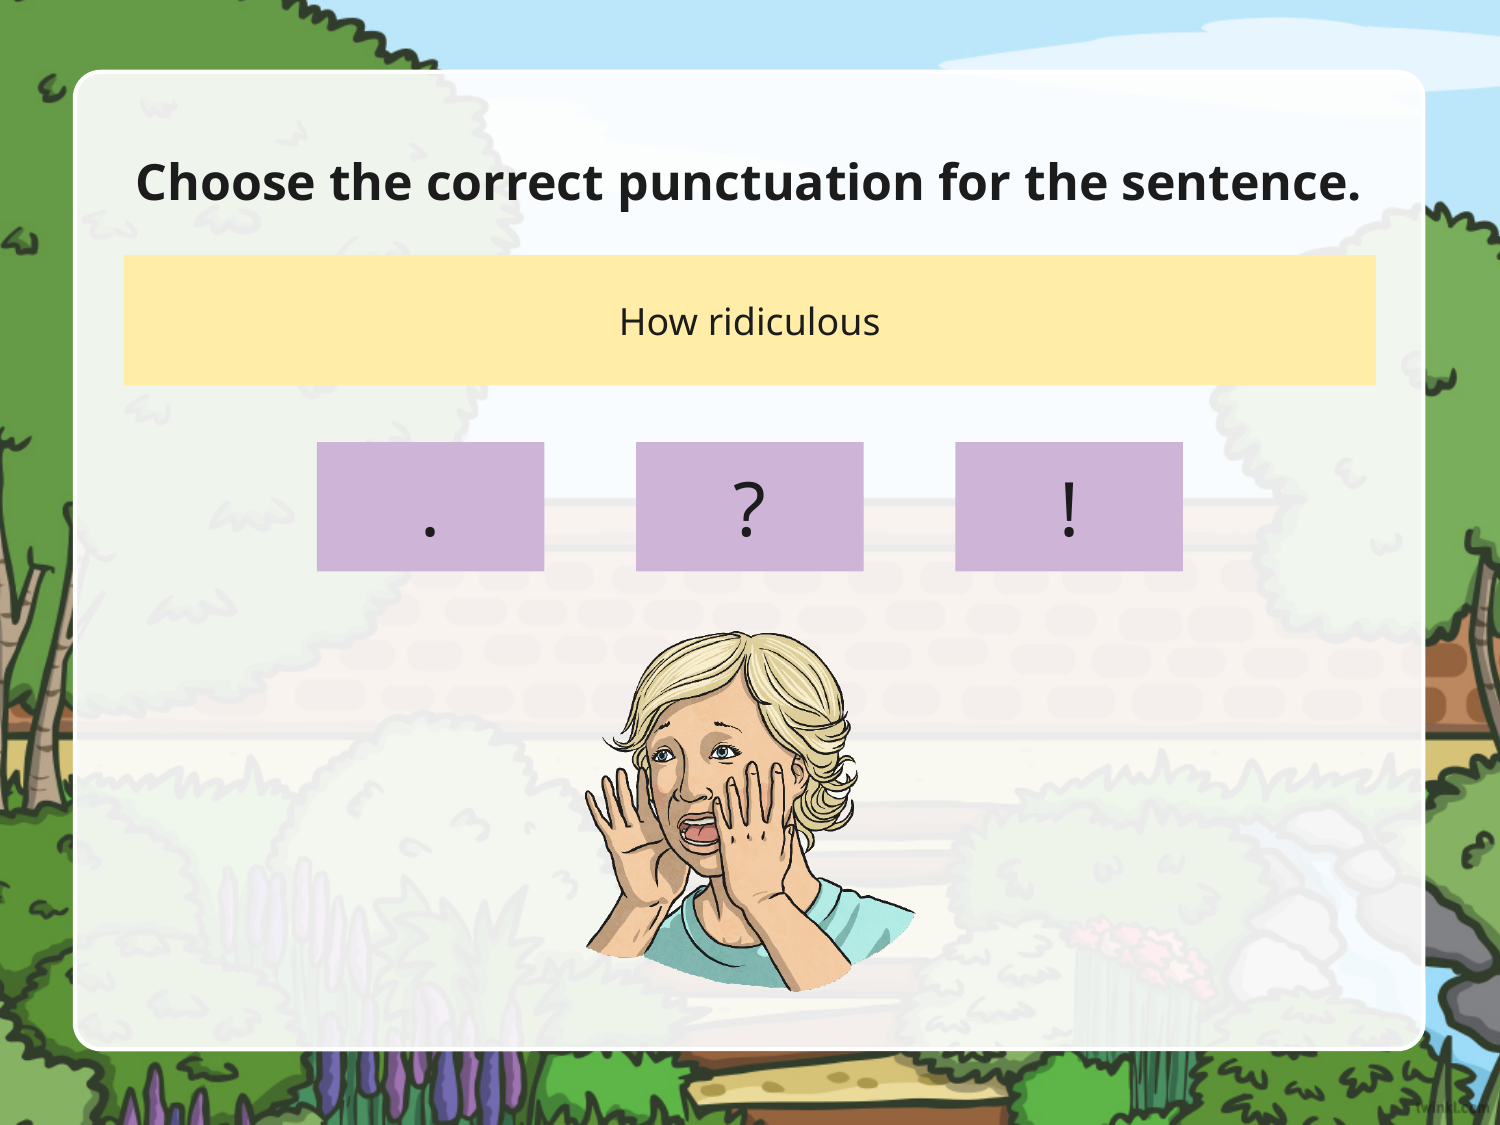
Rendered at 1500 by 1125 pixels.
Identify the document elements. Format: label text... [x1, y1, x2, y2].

text_box . [316, 441, 545, 572]
text_box ? [635, 441, 865, 572]
text_box ! [954, 441, 1184, 572]
picture [0, 0, 1500, 1125]
title Choose the correct punctuation for the sentence. [75, 133, 1424, 234]
text_box How ridiculous [123, 254, 1377, 386]
